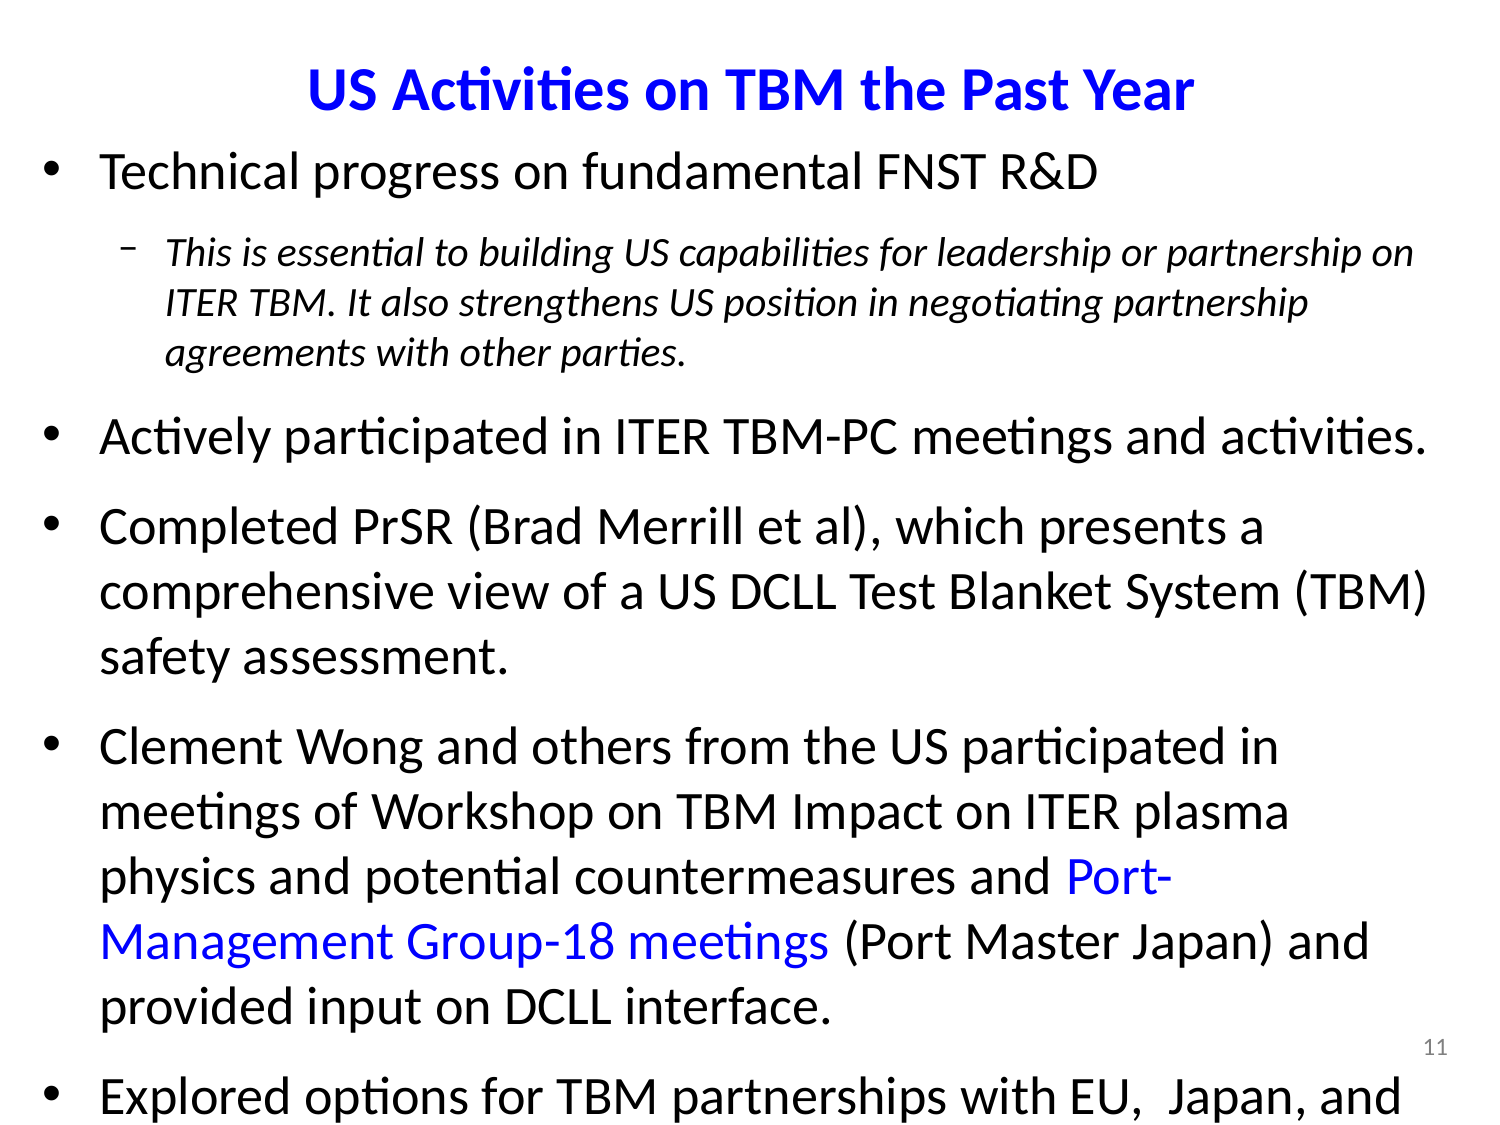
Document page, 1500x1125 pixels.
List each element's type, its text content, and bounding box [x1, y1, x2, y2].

list US Activities on TBM the Past Year Technical progress on fundamental FNST R&D This is essential to building US capabilities for leadership or partnership on ITER TBM. It also strengthens US position in negotiating partnership agreements with other parties. Actively participated in ITER TBM-PC meetings and activities. Completed PrSR (Brad Merrill et al), which presents a comprehensive view of a US DCLL Test Blanket System (TBM) safety assessment. Clement Wong and others from the US participated in meetings of Workshop on TBM Impact on ITER plasma physics and potential countermeasures and Port-Management Group-18 meetings (Port Master Japan) and provided input on DCLL interface. Explored options for TBM partnerships with EU, Japan, and Korea. [27, 39, 1478, 1101]
slide_number 11 [1393, 1022, 1464, 1102]
